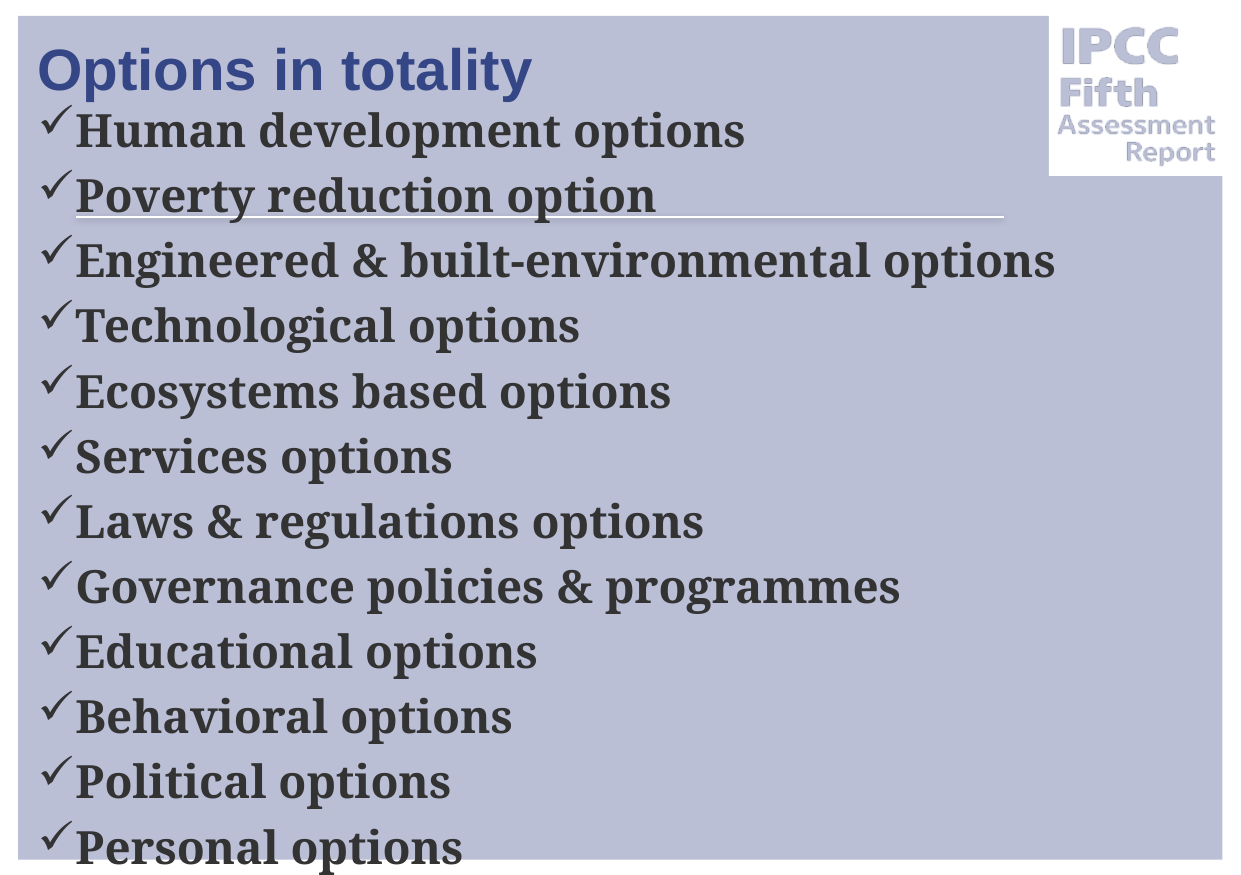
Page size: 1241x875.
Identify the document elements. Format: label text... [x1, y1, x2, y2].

list Human development options Poverty reduction option Engineered & built-environmental options Technological options Ecosystems based options Services options Laws & regulations options Governance policies & programmes Educational options Behavioral options Political options Personal options [37, 101, 1207, 875]
title Options in totality [37, 45, 1098, 101]
